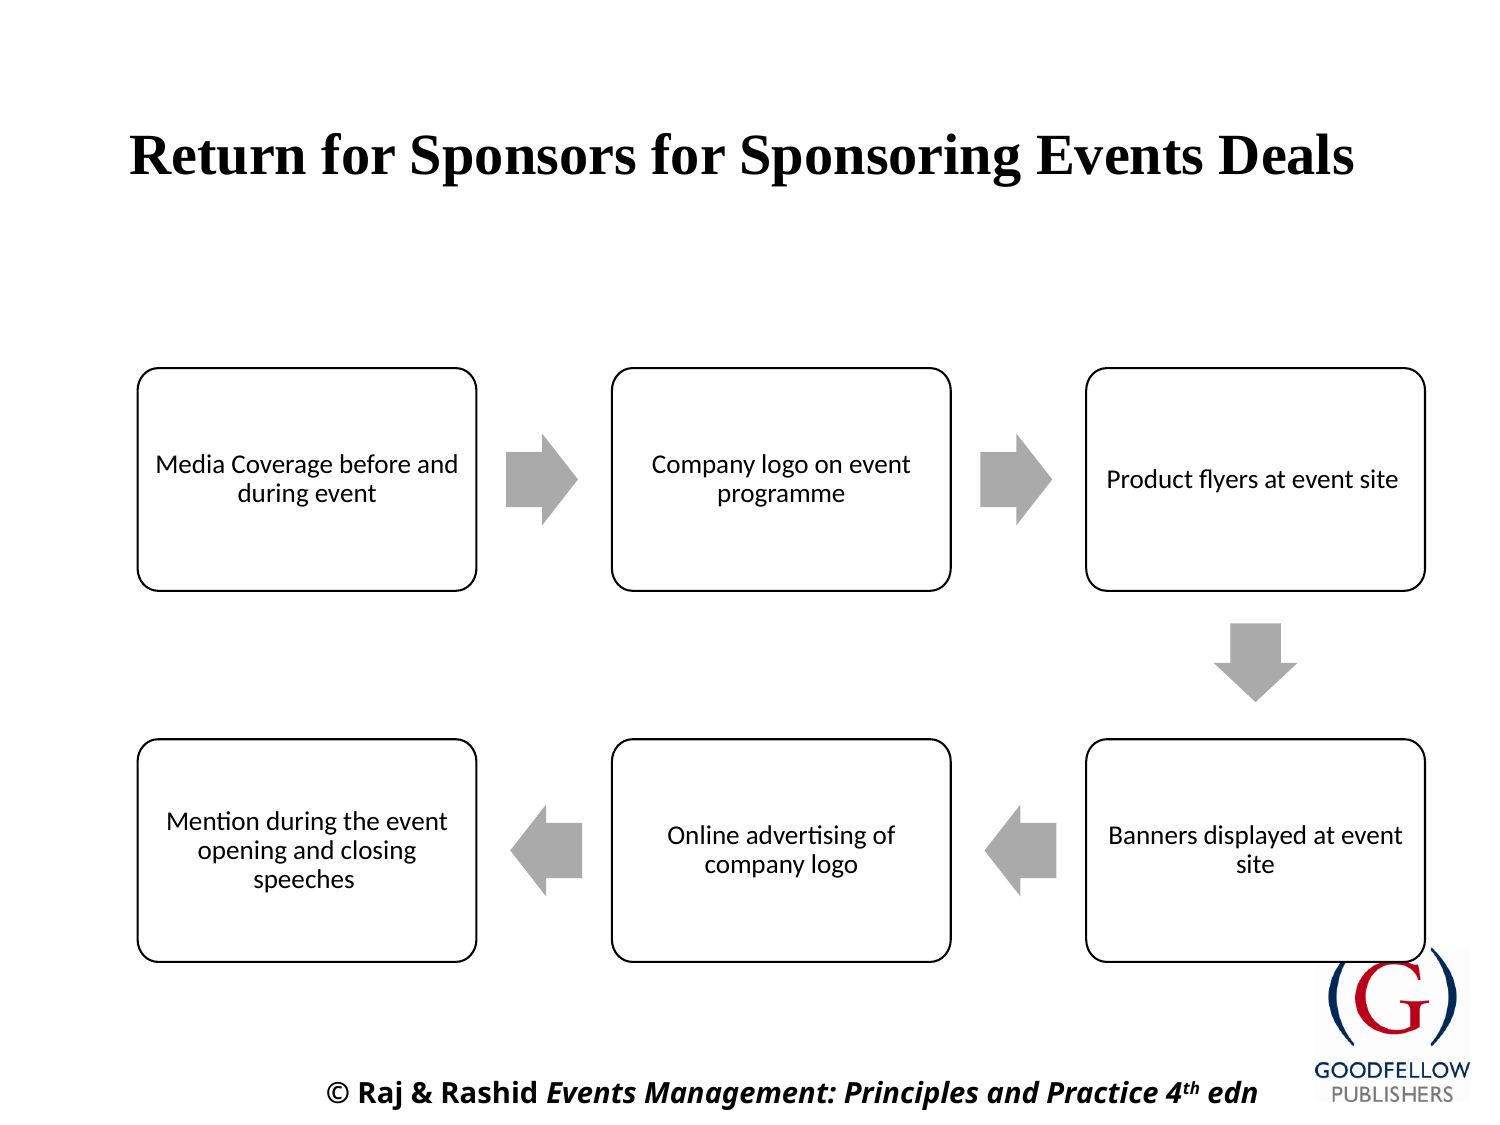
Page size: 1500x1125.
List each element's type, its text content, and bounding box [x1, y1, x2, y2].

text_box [137, 367, 1426, 963]
picture [1315, 947, 1470, 1102]
title Return for Sponsors for Sponsoring Events Deals [75, 109, 1425, 268]
